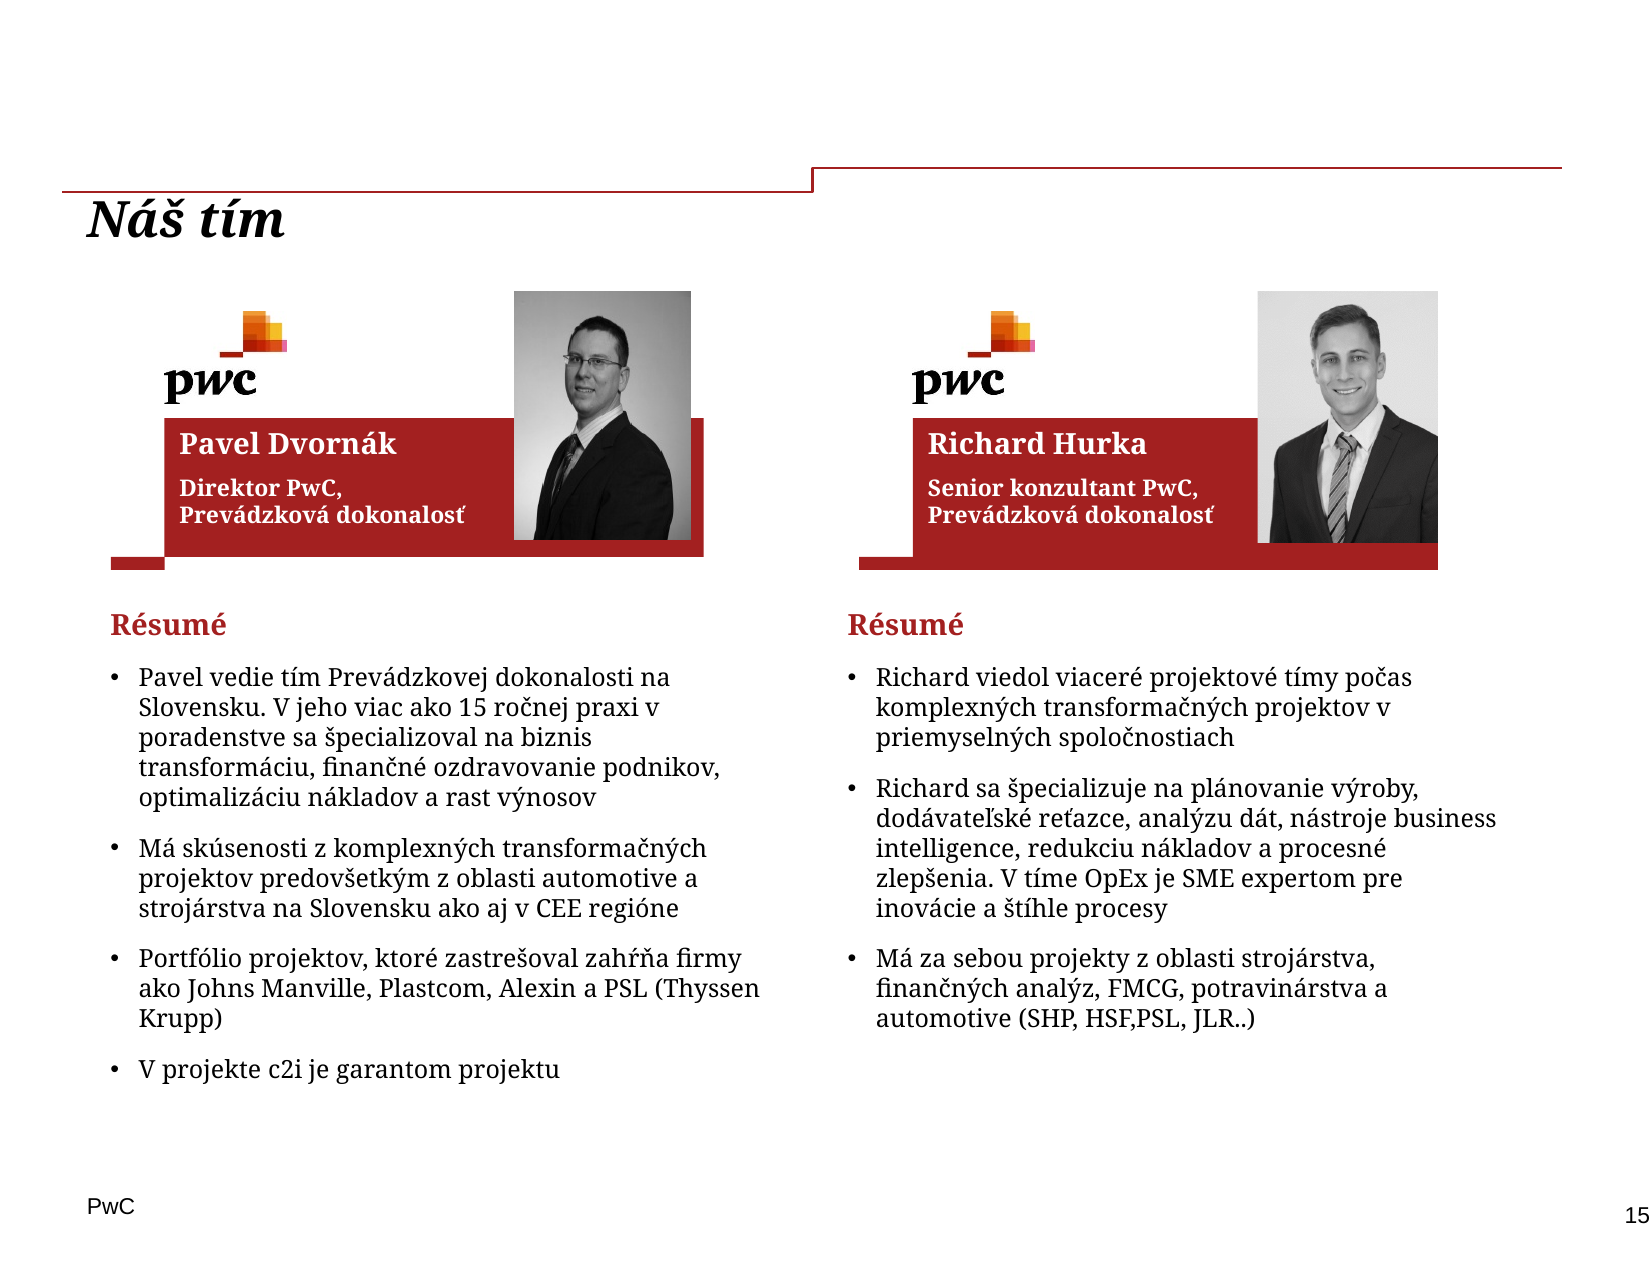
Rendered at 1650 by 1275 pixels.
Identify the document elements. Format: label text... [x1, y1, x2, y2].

slide_number 15 [1217, 1186, 1650, 1242]
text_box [847, 290, 1505, 1164]
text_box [86, 112, 1564, 1214]
picture [514, 291, 691, 541]
picture [164, 311, 287, 404]
